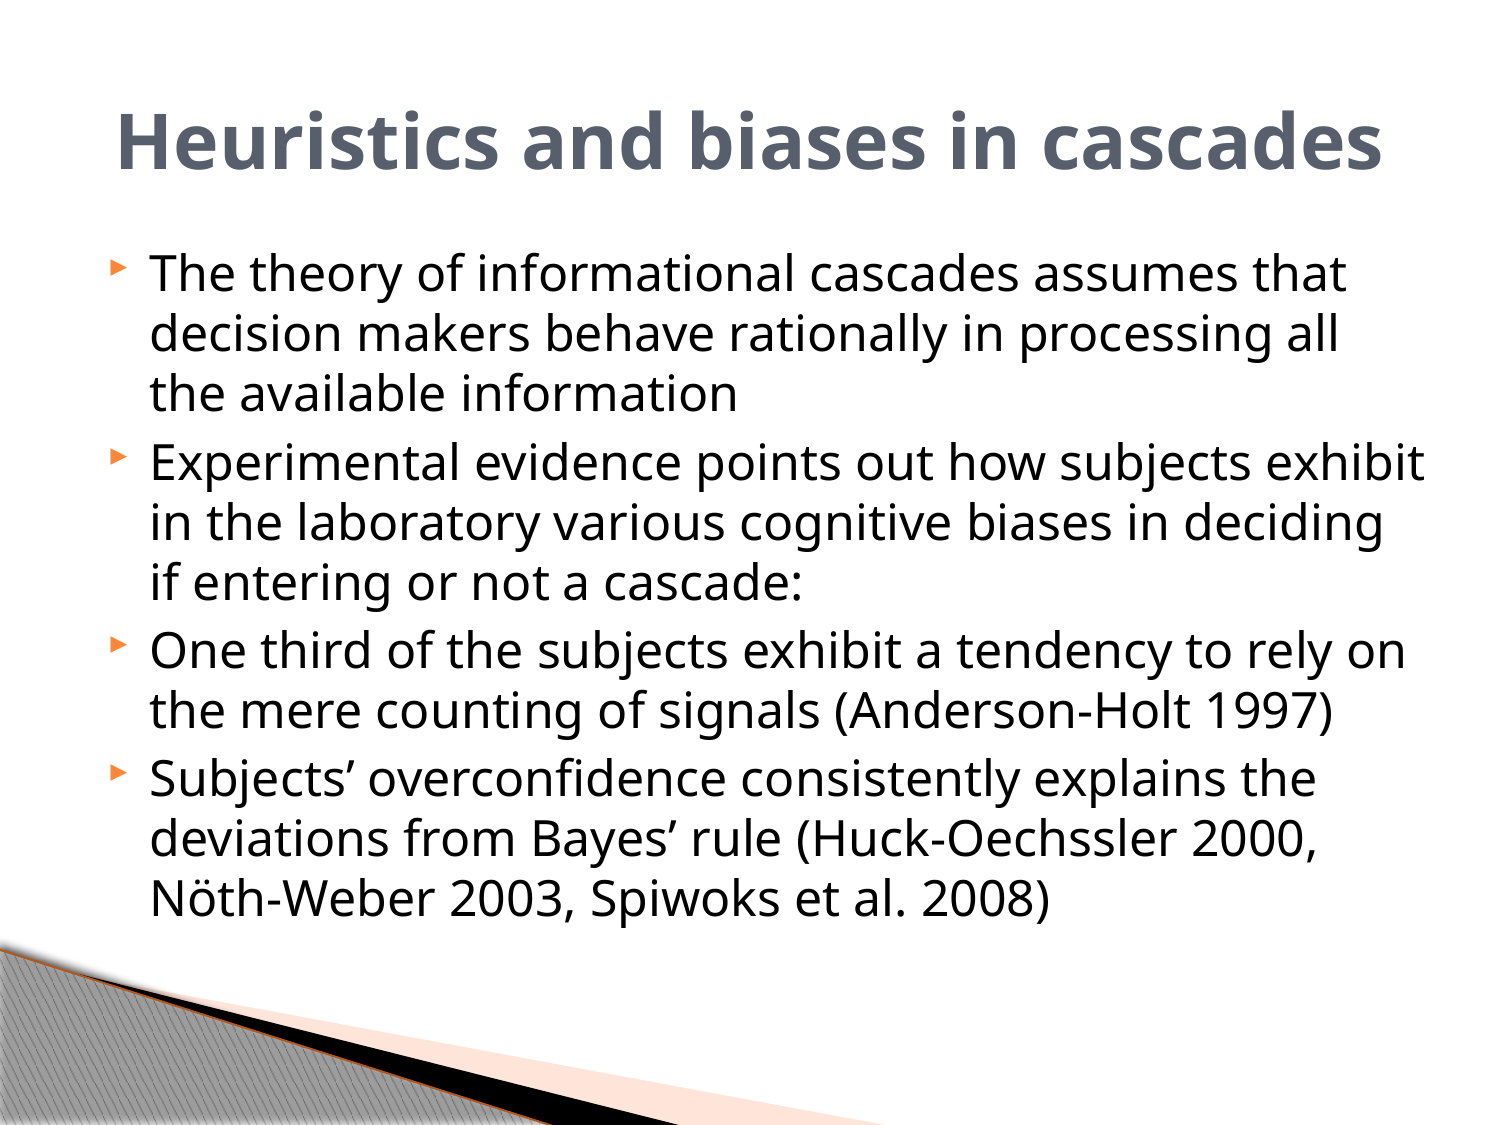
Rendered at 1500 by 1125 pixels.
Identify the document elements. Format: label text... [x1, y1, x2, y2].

list The theory of informational cascades assumes that decision makers behave rationally in processing all the available information Experimental evidence points out how subjects exhibit in the laboratory various cognitive biases in deciding if entering or not a cascade: One third of the subjects exhibit a tendency to rely on the mere counting of signals (Anderson-Holt 1997) Subjects’ overconfidence consistently explains the deviations from Bayes’ rule (Huck-Oechssler 2000, Nöth-Weber 2003, Spiwoks et al. 2008) [75, 234, 1442, 1067]
title Heuristics and biases in cascades [75, 45, 1425, 233]
